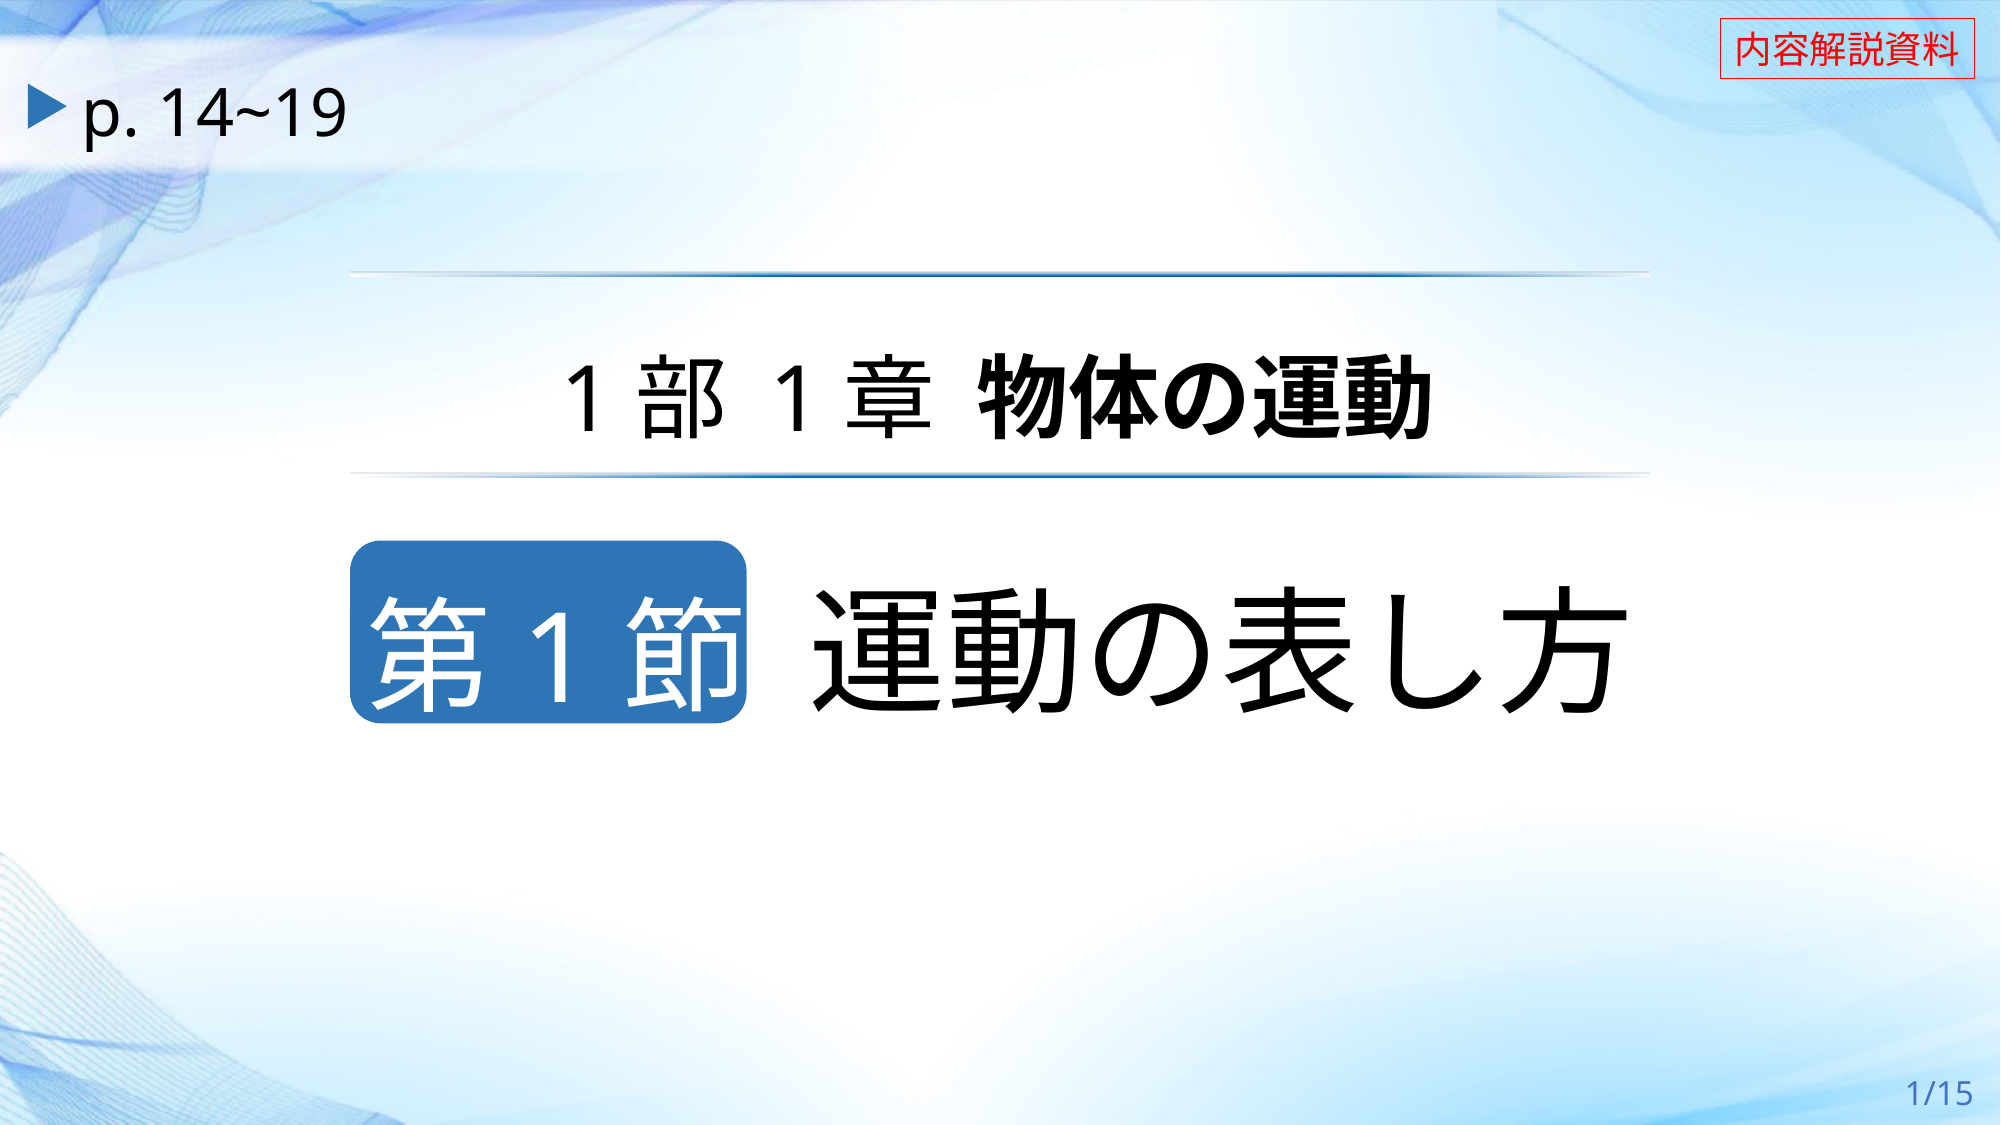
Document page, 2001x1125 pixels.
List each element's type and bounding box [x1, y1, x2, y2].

picture [0, 0, 2000, 489]
picture [0, 826, 2000, 1125]
text_box [0, 489, 2000, 826]
text_box [349, 270, 1650, 478]
